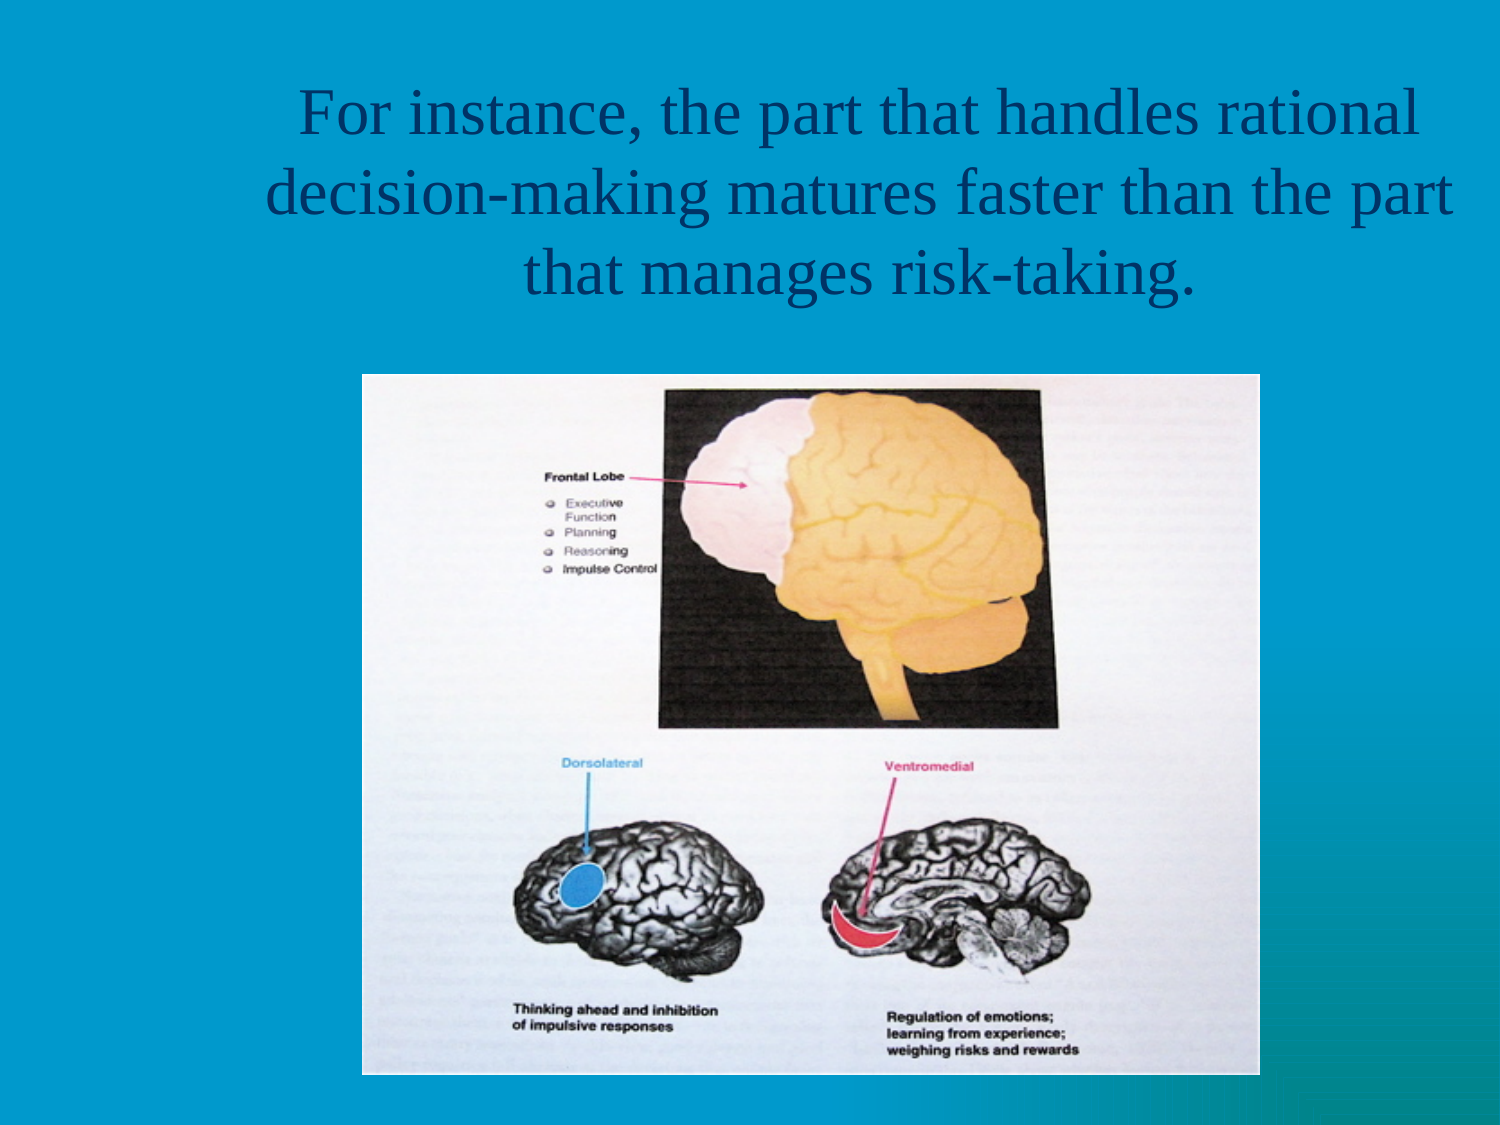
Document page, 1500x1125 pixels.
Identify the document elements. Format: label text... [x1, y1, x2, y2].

title For instance, the part that handles rational decision-making matures faster than the part that manages risk-taking. [225, 62, 1497, 313]
picture [363, 375, 1260, 1076]
